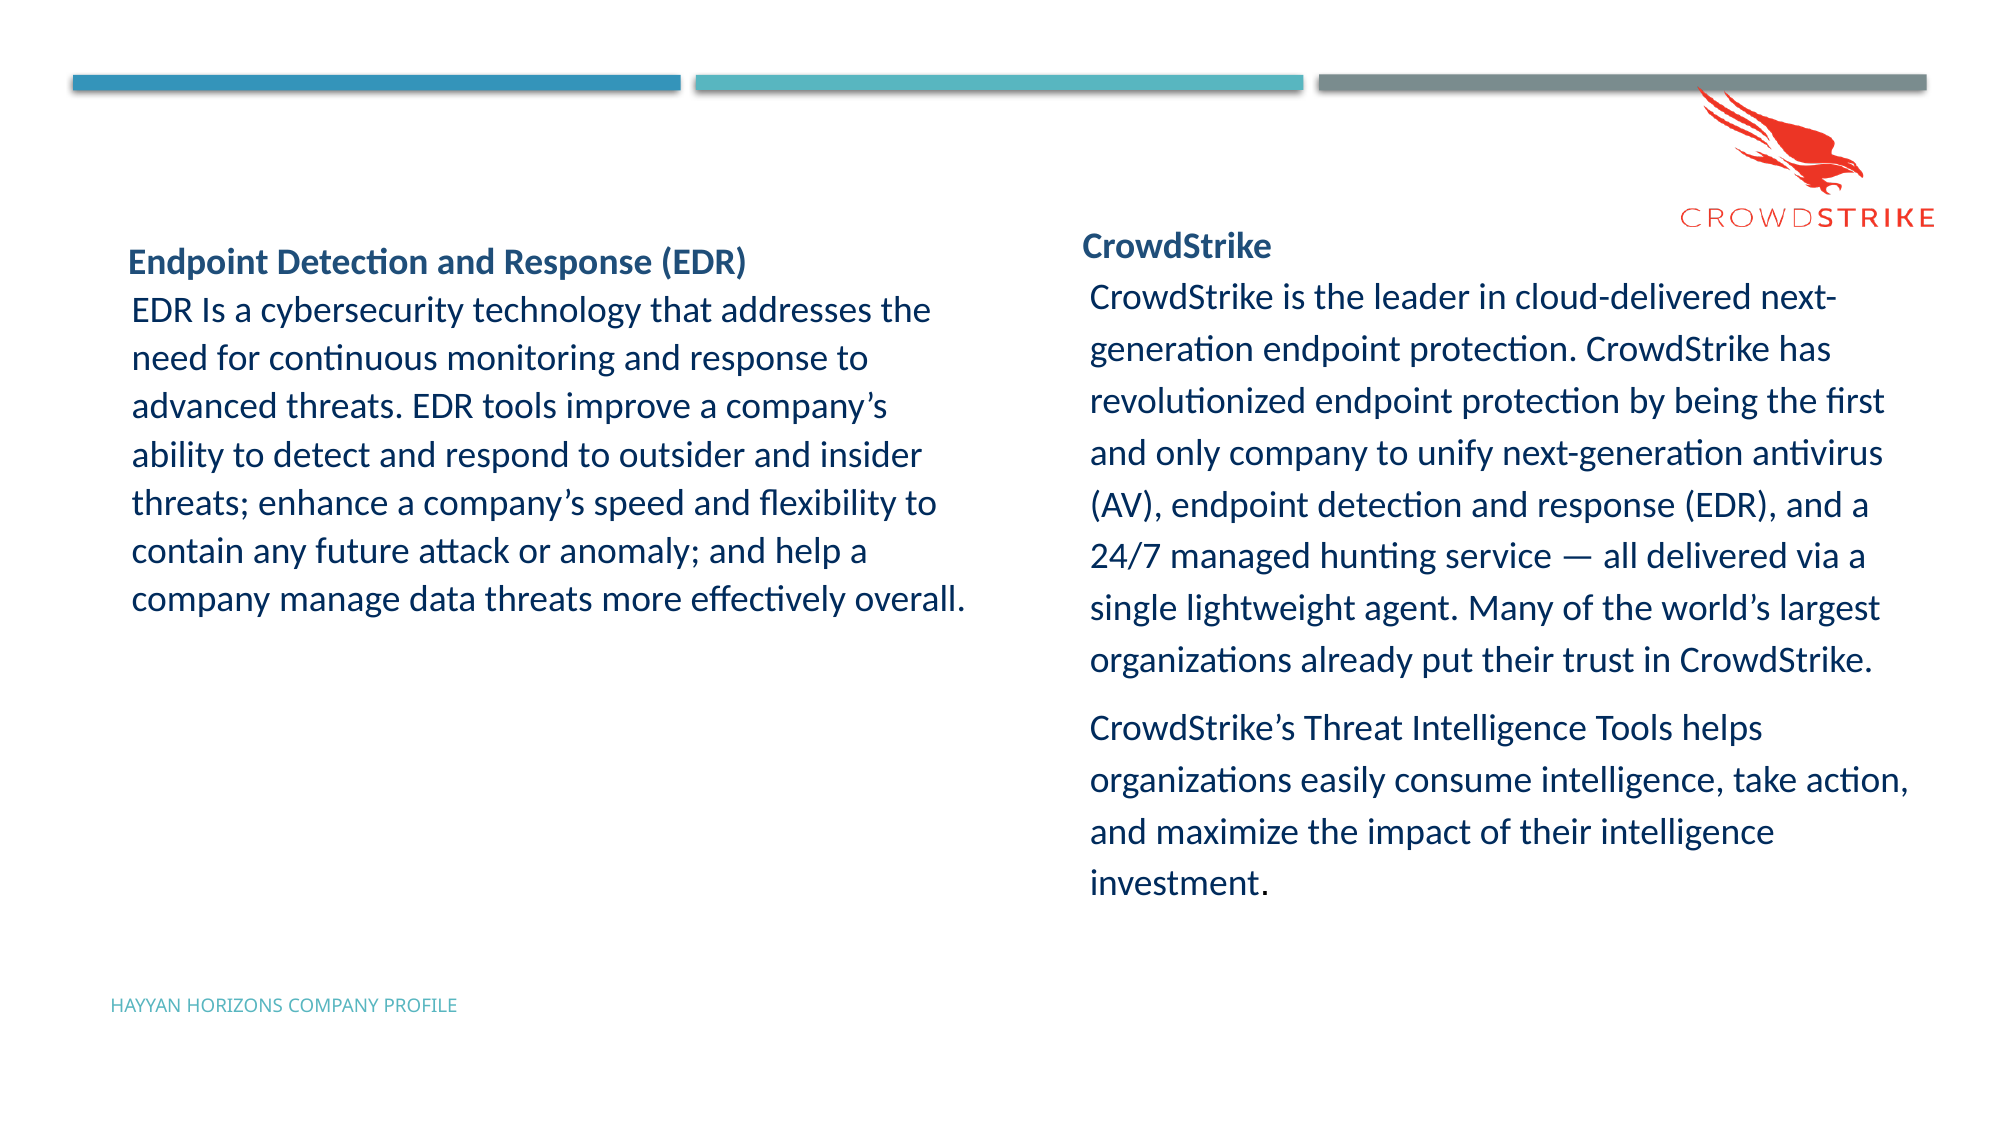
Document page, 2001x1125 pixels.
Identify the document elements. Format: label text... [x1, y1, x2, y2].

footer Hayyan Horizons Company Profile [95, 976, 1230, 1037]
text_box CrowdStrike CrowdStrike is the leader in cloud-delivered next-generation endpoint protection. CrowdStrike has revolutionized endpoint protection by being the first and only company to unify next-generation antivirus (AV), endpoint detection and response (EDR), and a 24/7 managed hunting service — all delivered via a single lightweight agent. Many of the world’s largest organizations already put their trust in CrowdStrike. CrowdStrike’s Threat Intelligence Tools helps organizations easily consume intelligence, take action, and maximize the impact of their intelligence investment. [999, 210, 1930, 911]
picture [1680, 85, 1935, 227]
text_box Endpoint Detection and Response (EDR) EDR Is a cybersecurity technology that addresses the need for continuous monitoring and response to advanced threats. EDR tools improve a company’s ability to detect and respond to outsider and insider threats; enhance a company’s speed and flexibility to contain any future attack or anomaly; and help a company manage data threats more effectively overall. [70, 226, 999, 627]
